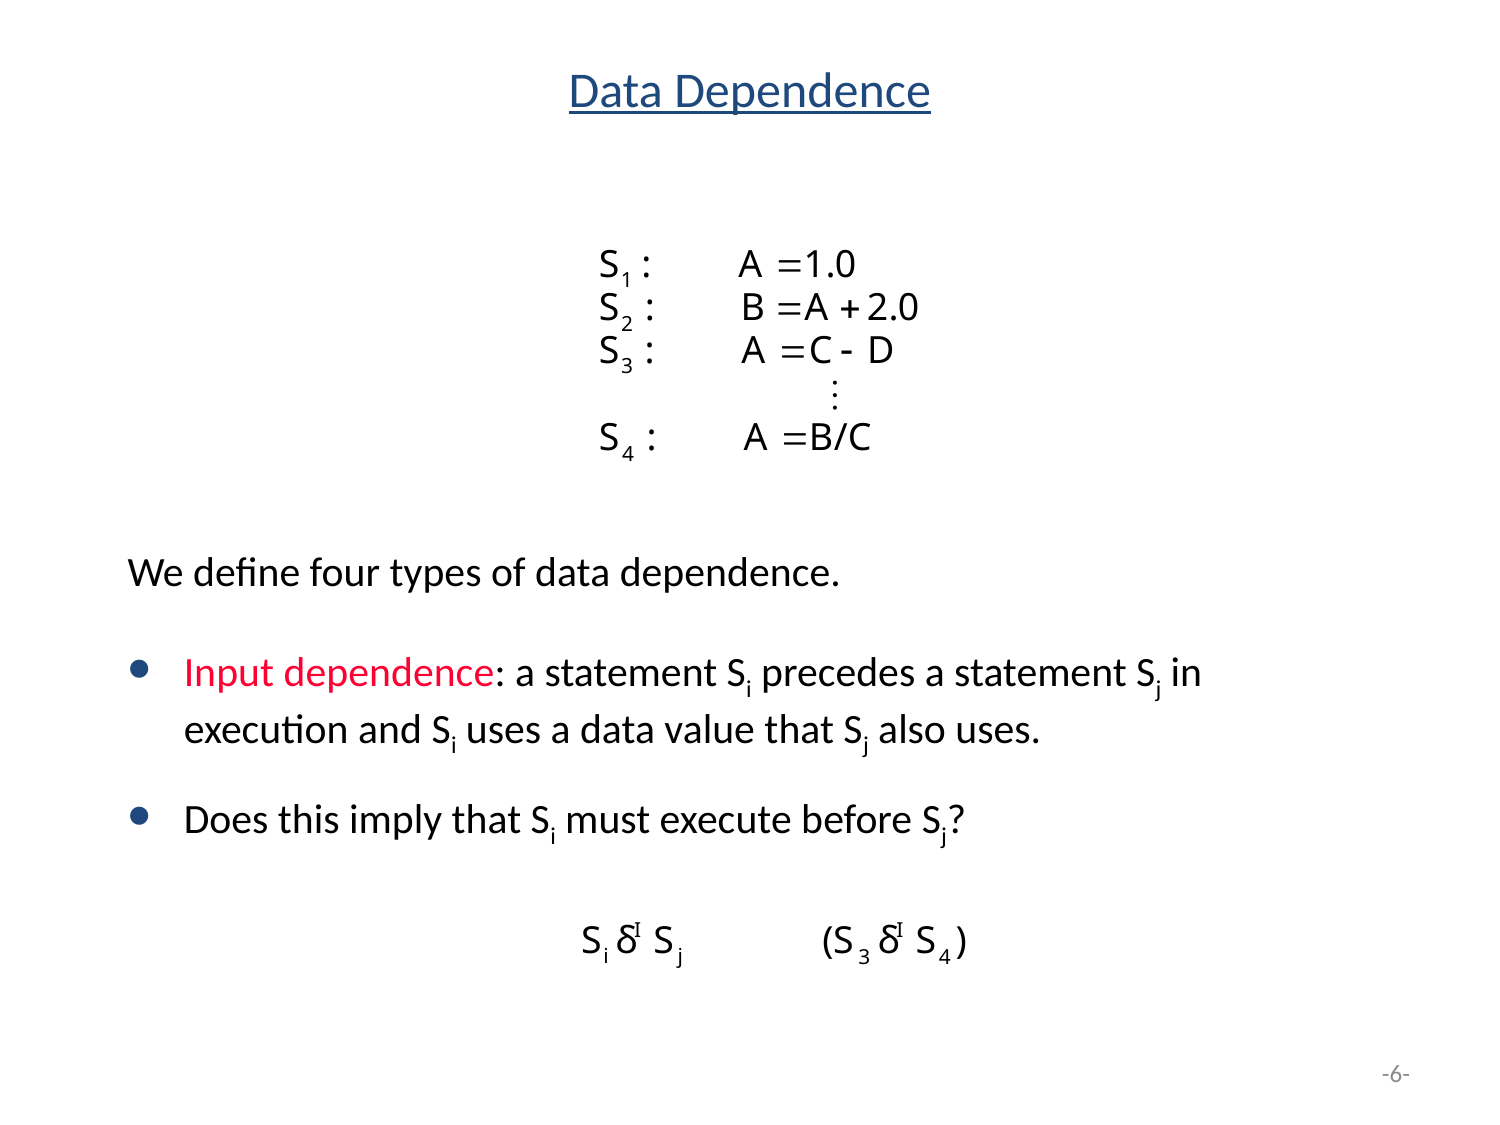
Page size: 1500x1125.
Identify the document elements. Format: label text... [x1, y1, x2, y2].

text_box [578, 916, 974, 975]
text_box We define four types of data dependence. [112, 537, 1388, 613]
text_box Input dependence: a statement Si precedes a statement Sj in execution and Si uses a data value that Sj also uses. Does this imply that Si must execute before Sj? [112, 637, 1388, 850]
slide_number -6- [1074, 1042, 1425, 1103]
text_box Data Dependence [112, 50, 1388, 152]
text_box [596, 242, 927, 466]
